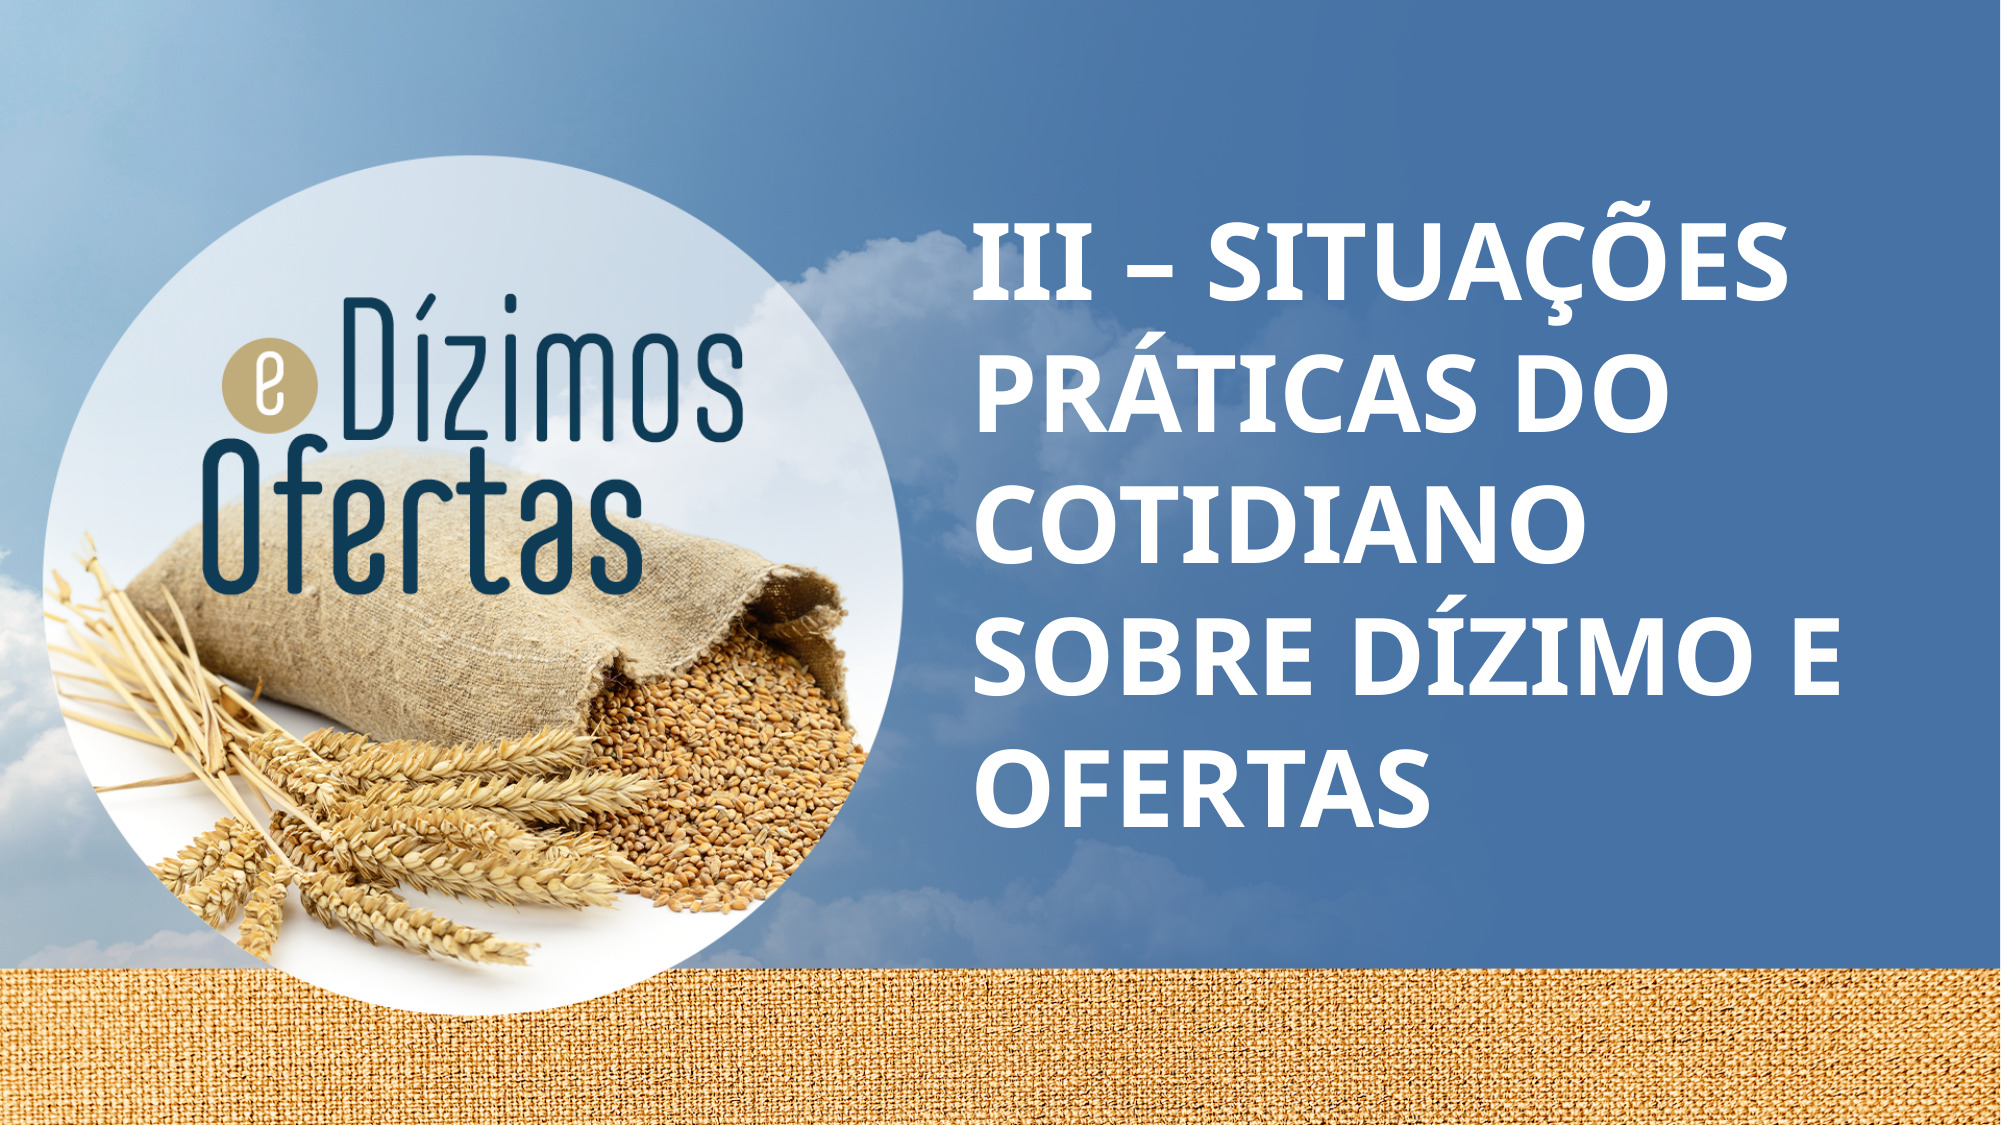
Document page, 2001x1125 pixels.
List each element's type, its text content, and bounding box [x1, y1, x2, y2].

title III – SITUAÇÕES PRÁTICAS DO COTIDIANO SOBRE DÍZIMO E OFERTAS [955, 184, 1895, 865]
picture [0, 0, 2001, 1125]
